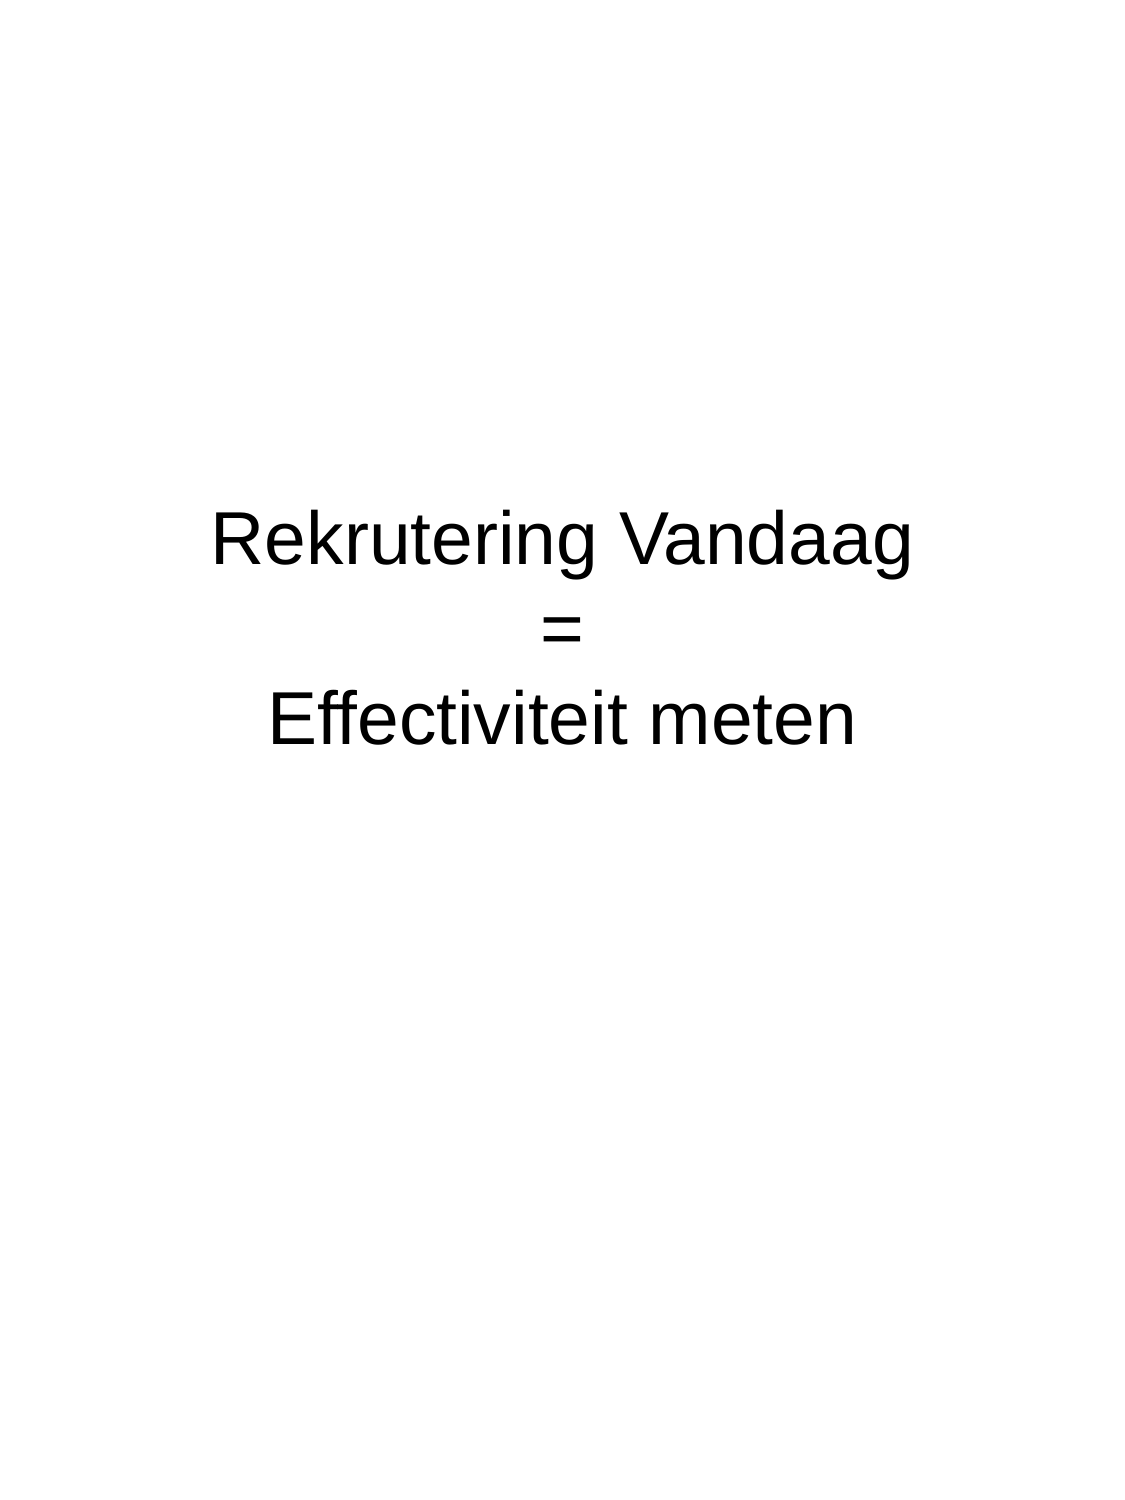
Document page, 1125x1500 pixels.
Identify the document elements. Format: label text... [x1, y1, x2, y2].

title Rekrutering Vandaag = Effectiviteit meten [87, 500, 1038, 750]
